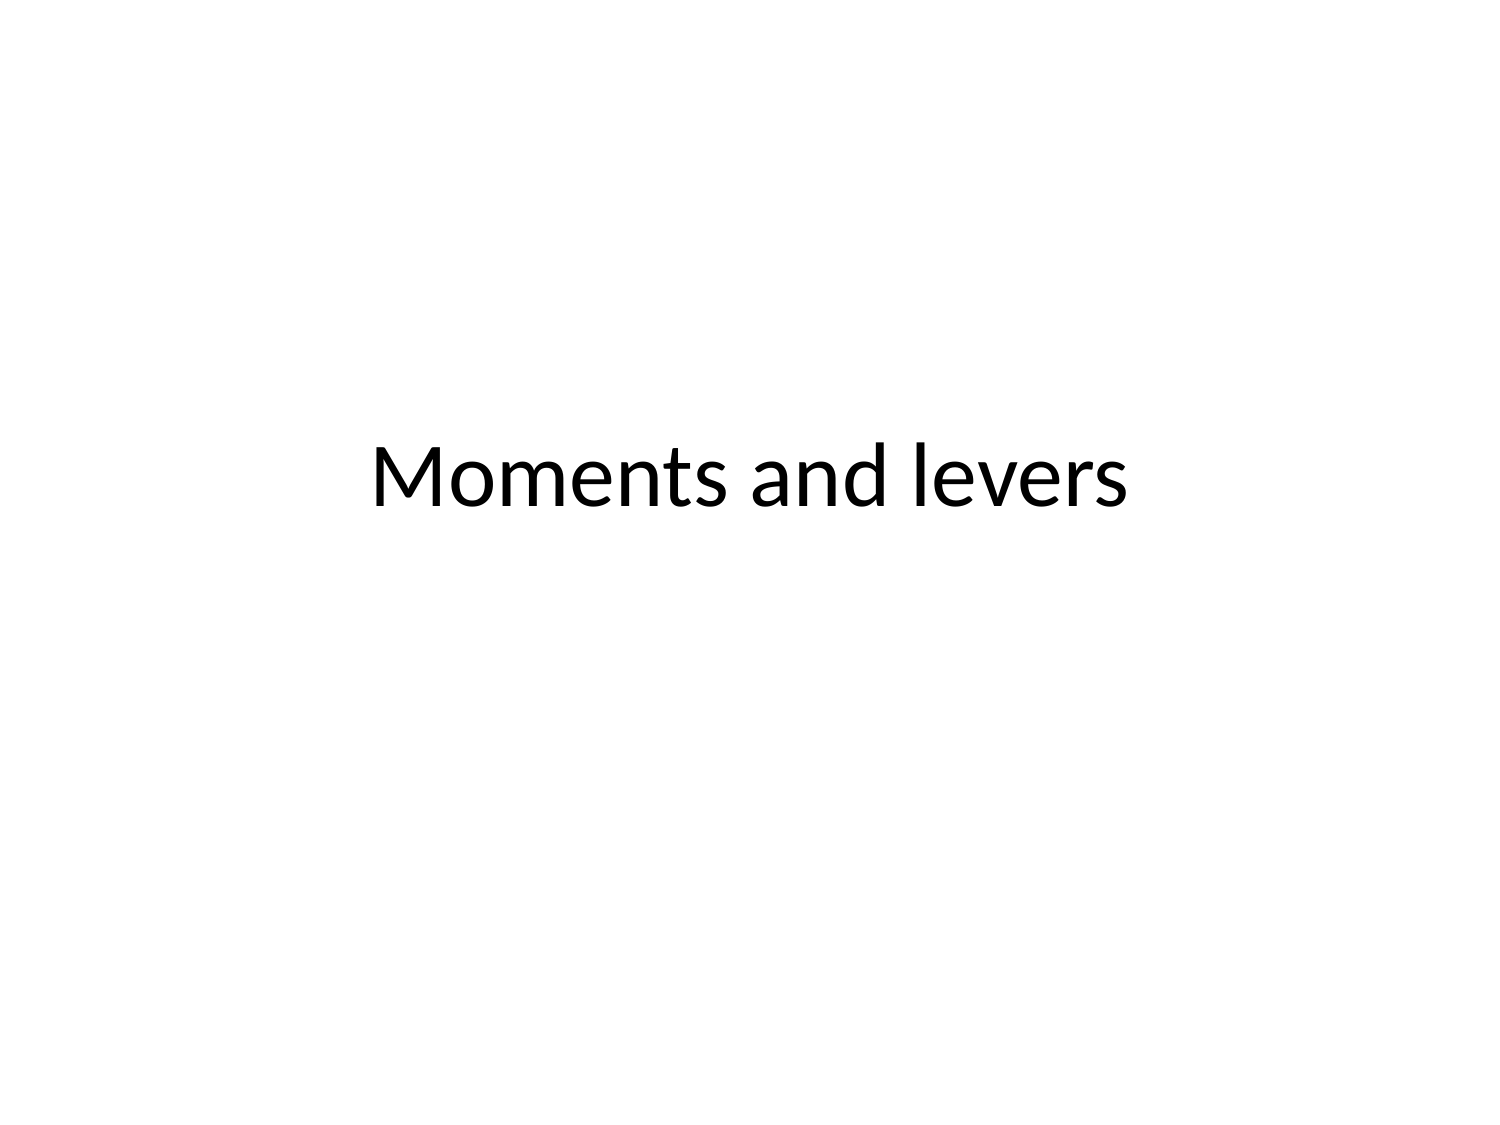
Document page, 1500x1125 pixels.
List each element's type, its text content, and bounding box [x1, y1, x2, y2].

title Moments and levers [112, 349, 1388, 591]
